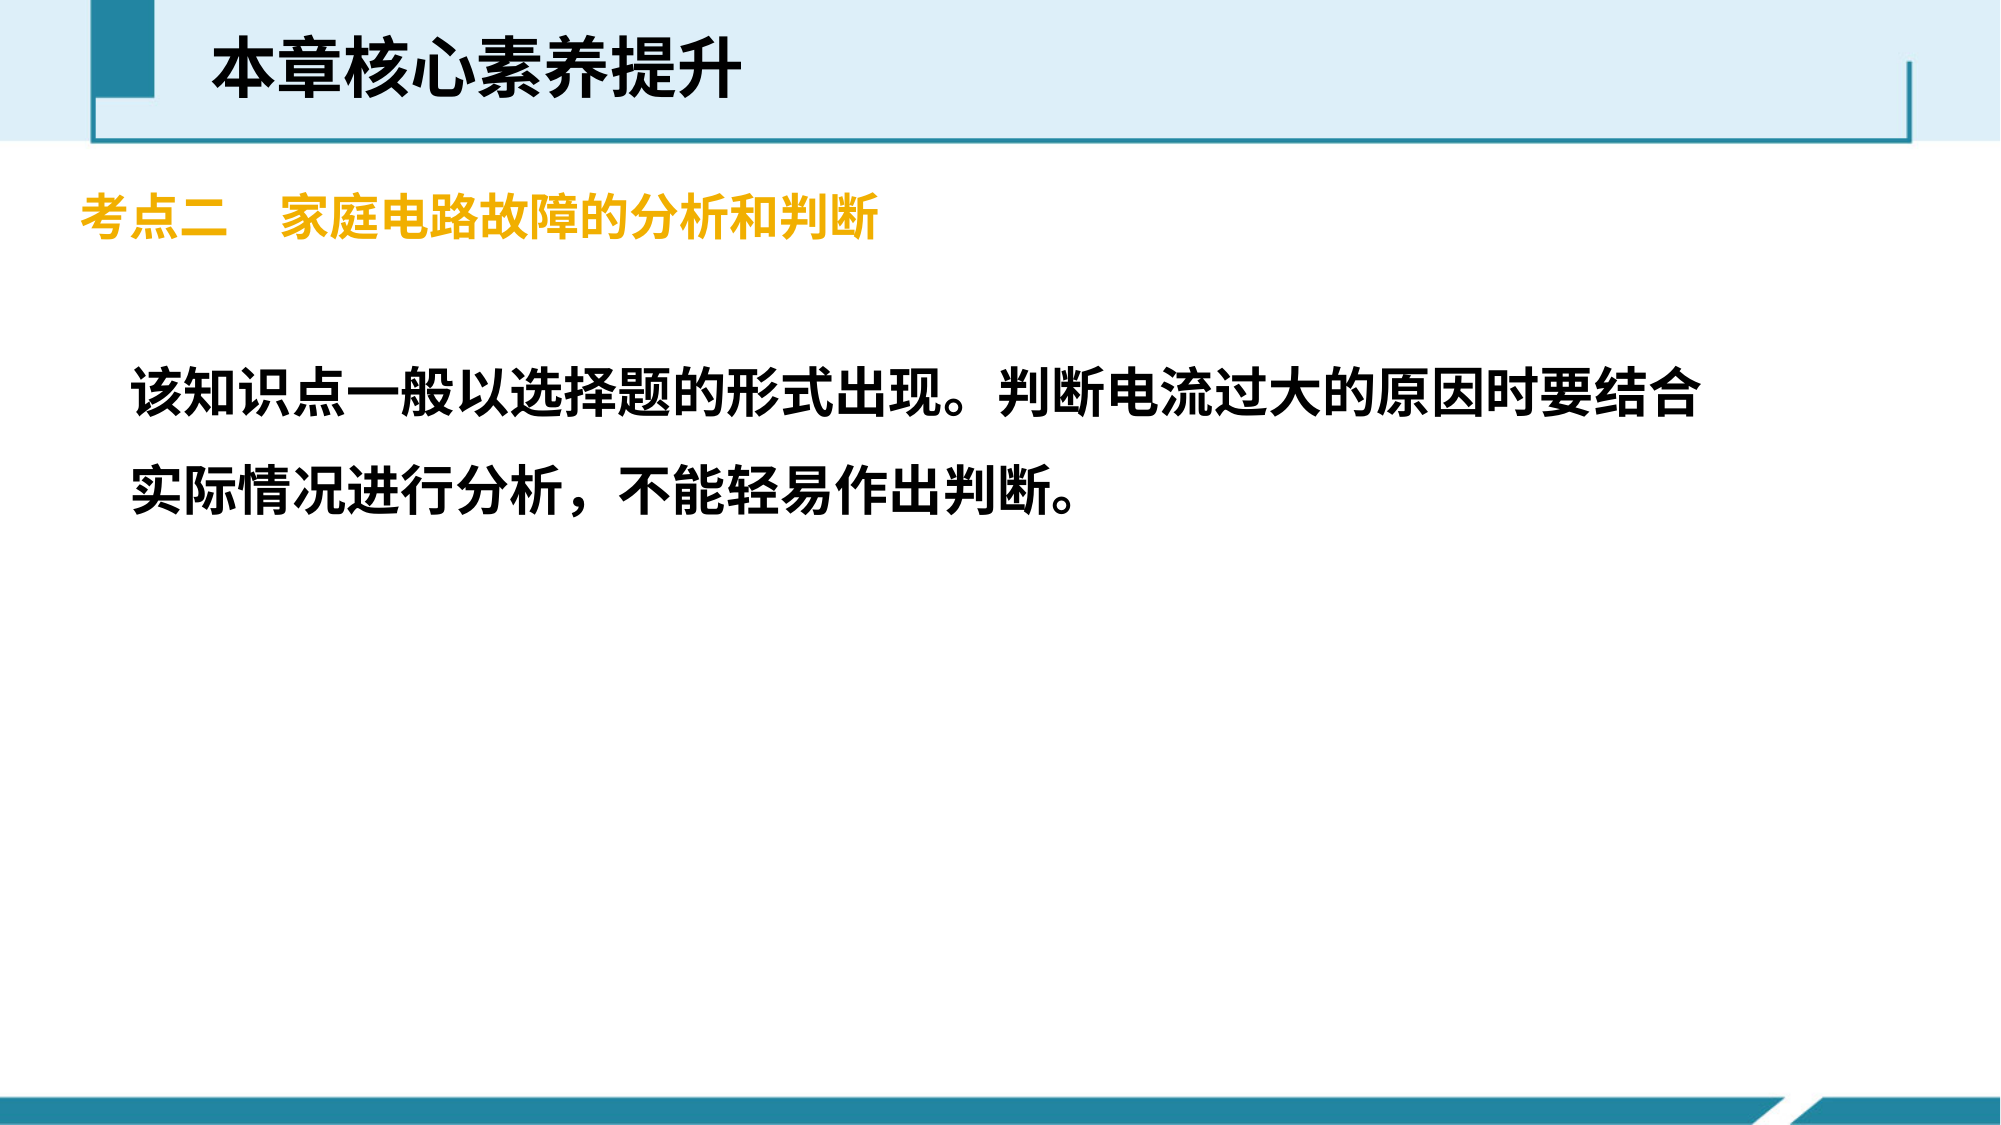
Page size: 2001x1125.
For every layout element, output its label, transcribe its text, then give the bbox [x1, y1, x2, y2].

text_box 该知识点一般以选择题的形式出现。判断电流过大的原因时要结合实际情况进行分析，不能轻易作出判断。 [114, 318, 1768, 529]
picture [0, 0, 2001, 1125]
text_box 考点二 家庭电路故障的分析和判断 [64, 178, 895, 253]
text_box 本章核心素养提升 [195, 18, 759, 114]
